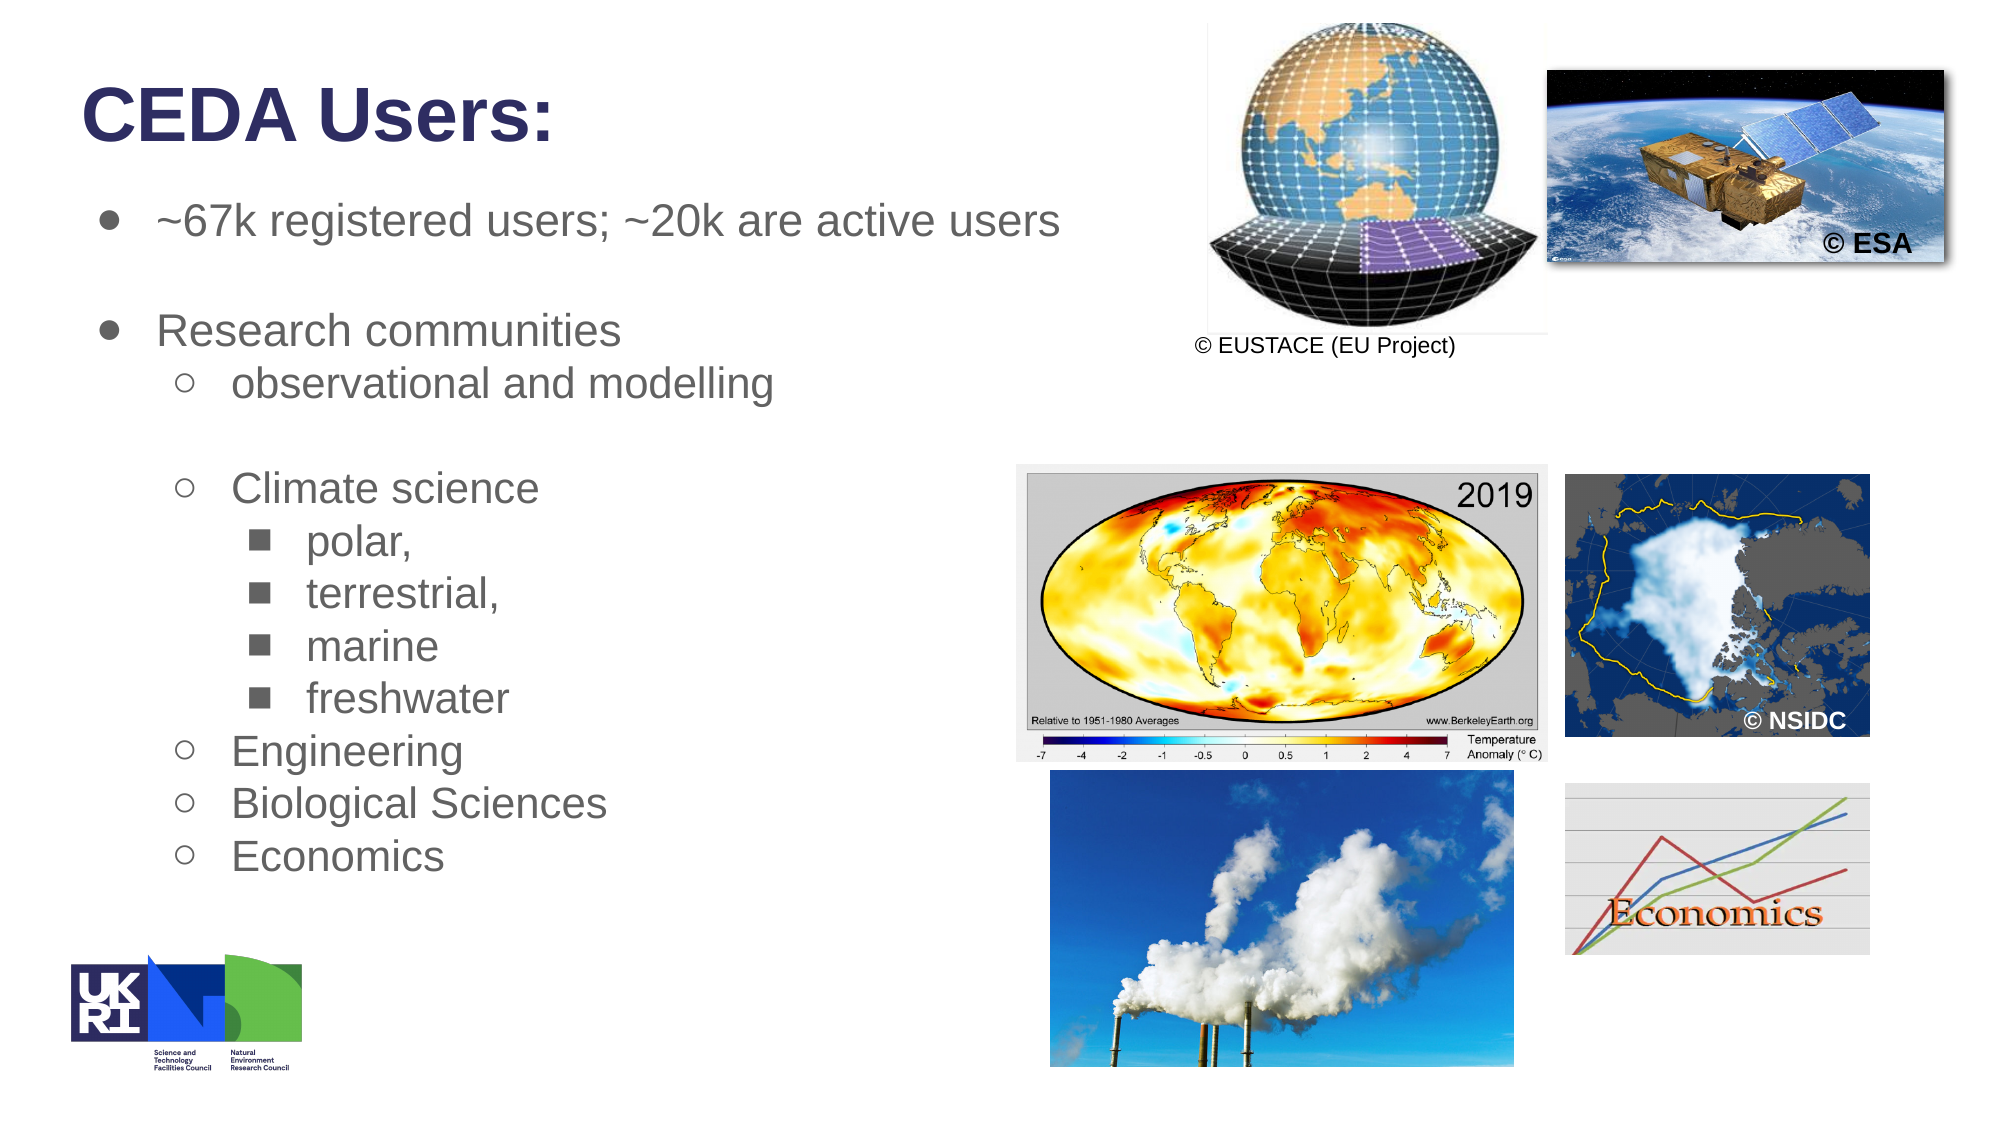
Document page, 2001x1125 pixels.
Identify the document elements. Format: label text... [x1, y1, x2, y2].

picture [1015, 464, 1548, 762]
picture [1050, 769, 1514, 1068]
picture [57, 944, 324, 1080]
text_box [1564, 473, 1927, 752]
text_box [1547, 70, 1945, 262]
text_box CEDA Users: [66, 56, 1109, 182]
picture [1564, 782, 1871, 956]
text_box ~67k registered users; ~20k are active users Research communities observational and modelling Climate science polar, terrestrial, marine freshwater Engineering Biological Sciences Economics [66, 182, 1463, 901]
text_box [1179, 22, 1548, 390]
